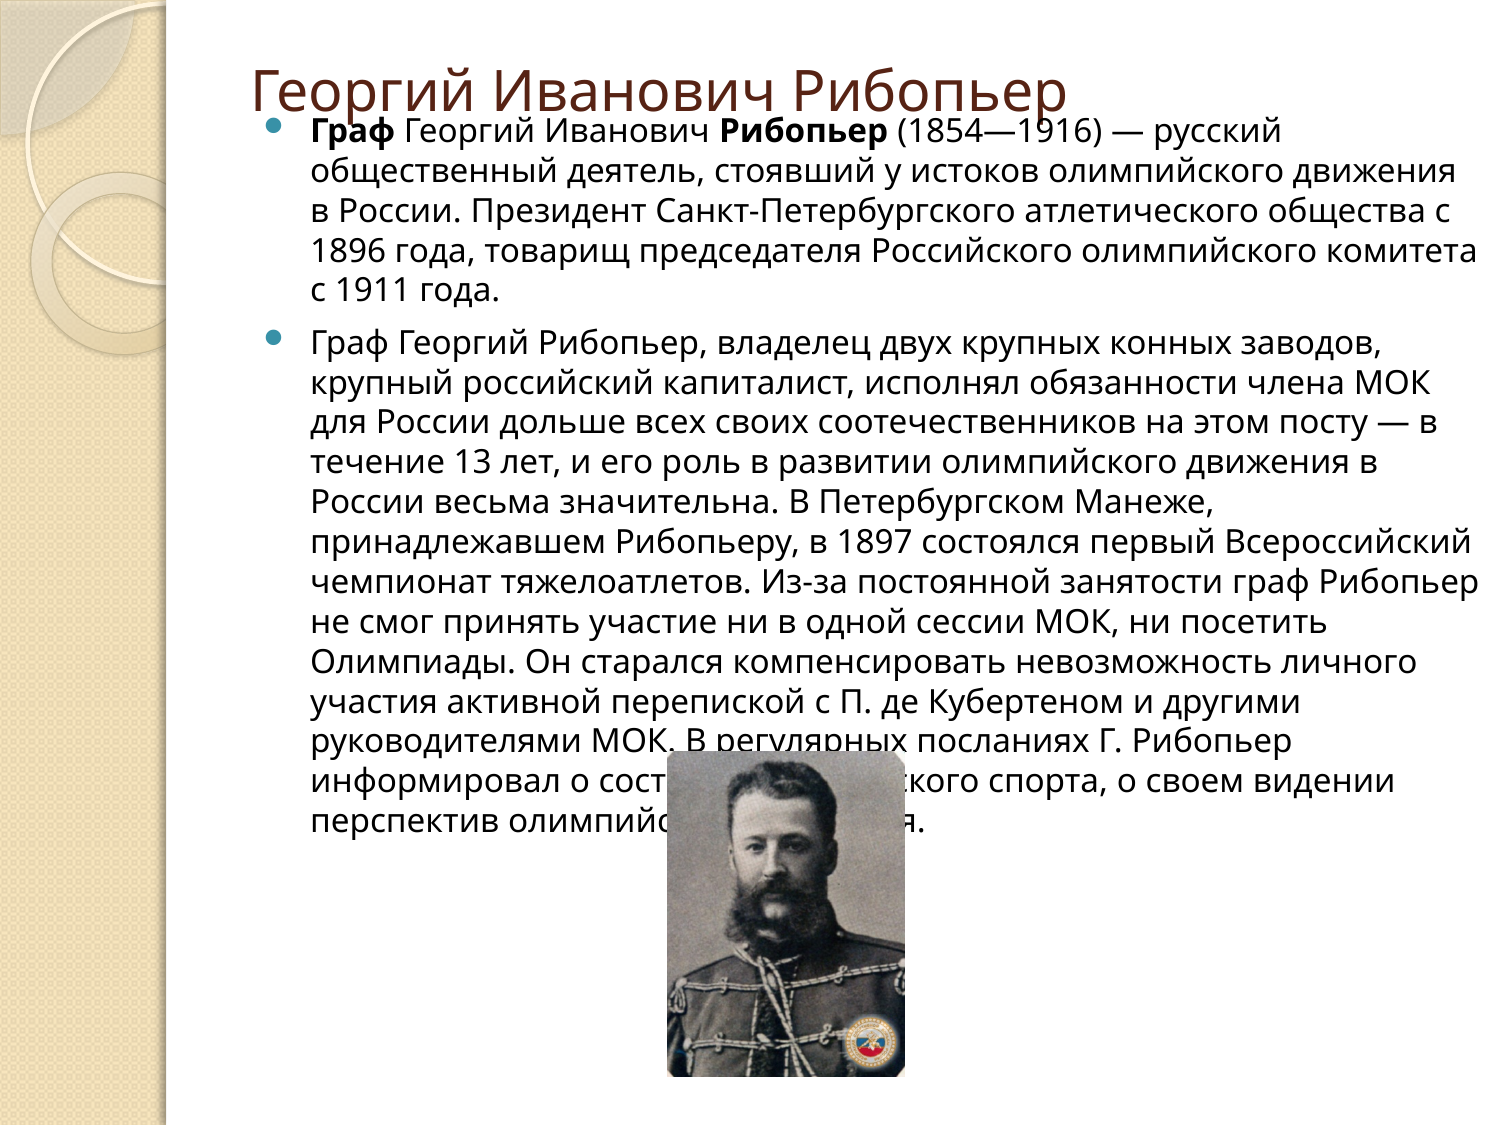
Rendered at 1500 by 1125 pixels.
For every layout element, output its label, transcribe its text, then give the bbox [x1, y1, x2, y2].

list Граф Георгий Иванович Рибопьер (1854—1916) — русский общественный деятель, стоявший у истоков олимпийского движения в России. Президент Санкт-Петербургского атлетического общества с 1896 года, товарищ председателя Российского олимпийского комитета с 1911 года. Граф Георгий Рибопьер, владелец двух крупных конных заводов, крупный российский капиталист, исполнял обязанности члена МОК для России дольше всех своих соотечественников на этом посту — в течение 13 лет, и его роль в развитии олимпийского движения в России весьма значительна. В Петербургском Манеже, принадлежавшем Рибопьеру, в 1897 состоялся первый Всероссийский чемпионат тяжелоатлетов. Из-за постоянной занятости граф Рибопьер не смог принять участие ни в одной сессии МОК, ни посетить Олимпиады. Он старался компенсировать невозможность личного участия активной перепиской с П. де Кубертеном и другими руководителями МОК. В регулярных посланиях Г. Рибопьер информировал о состоянии российского спорта, о своем видении перспектив олимпийского движения. [235, 101, 1500, 1083]
title Георгий Иванович Рибопьер [235, 45, 1466, 101]
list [666, 751, 905, 1077]
